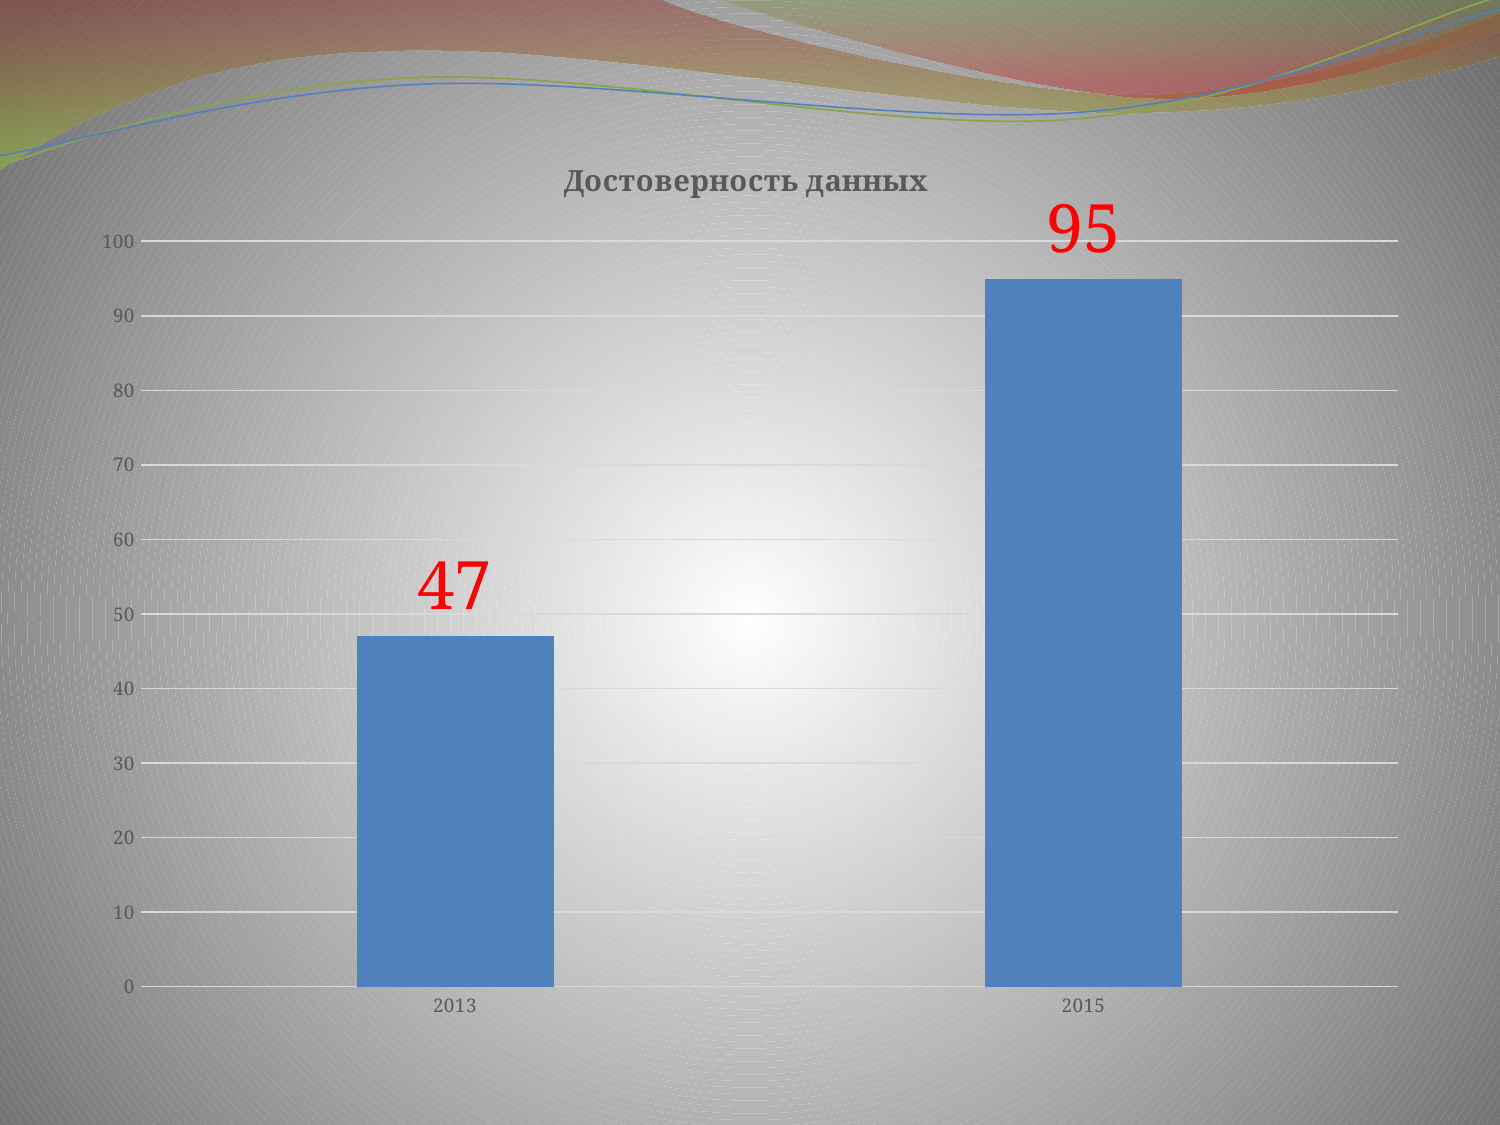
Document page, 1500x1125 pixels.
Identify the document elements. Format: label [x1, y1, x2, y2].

chart [74, 125, 1426, 1038]
